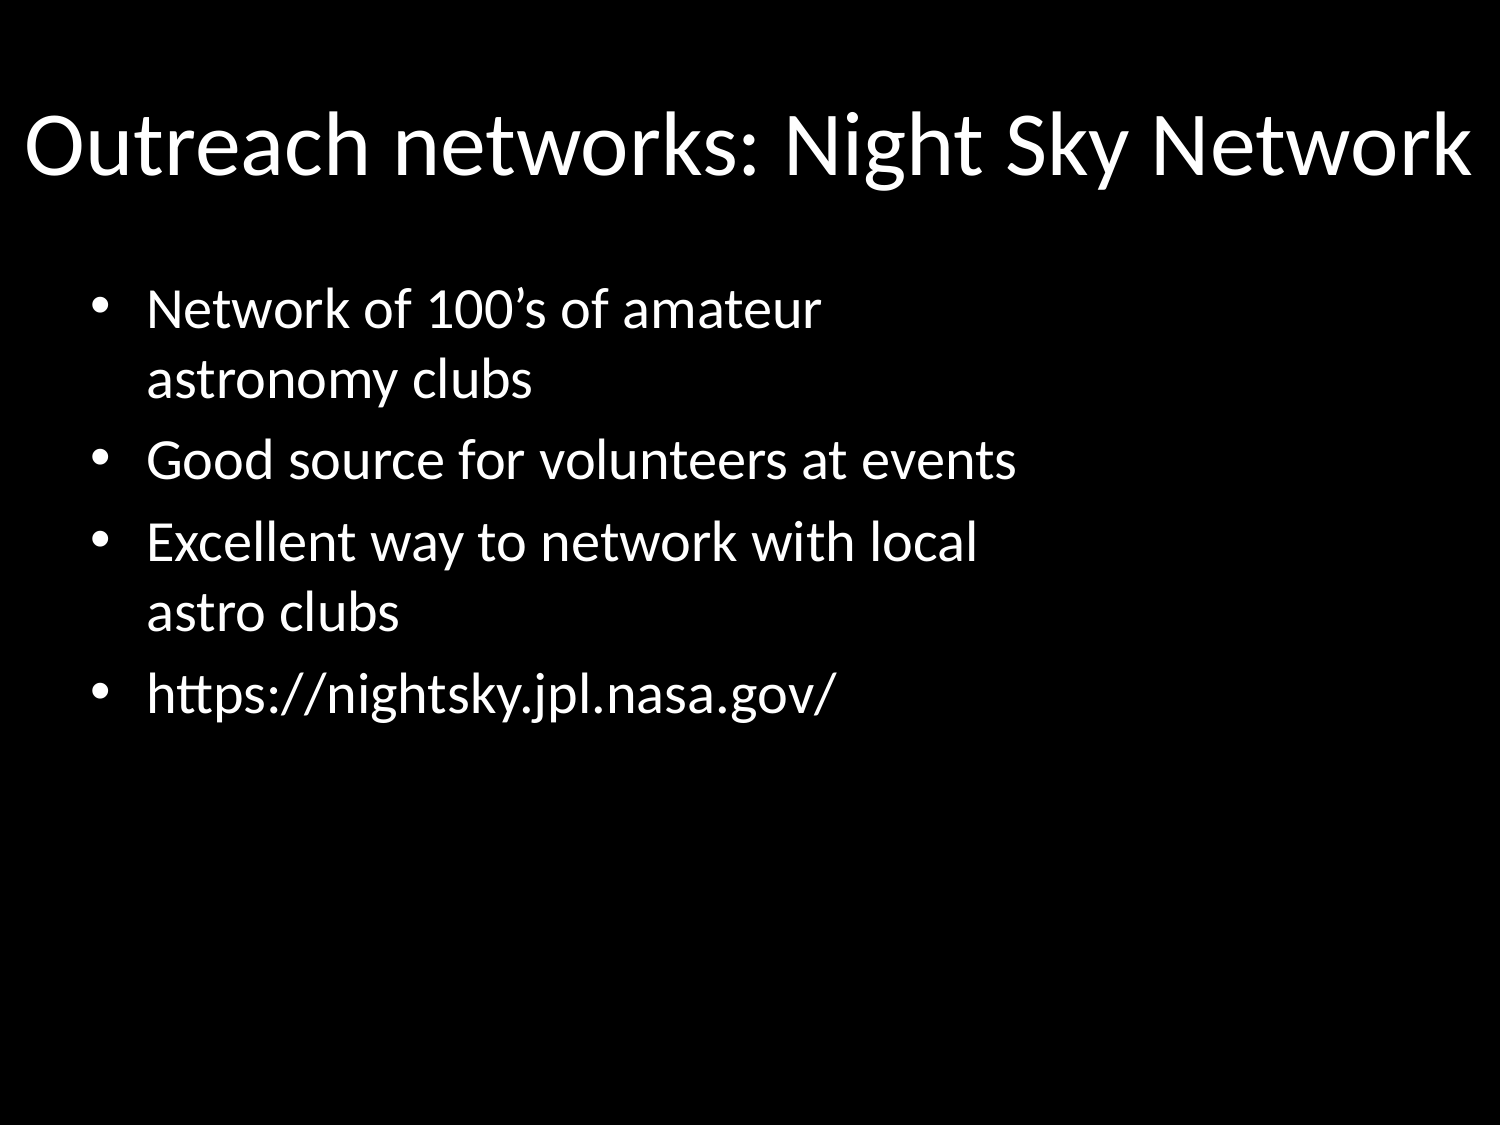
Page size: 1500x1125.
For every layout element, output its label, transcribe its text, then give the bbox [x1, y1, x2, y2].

title Outreach networks: Night Sky Network [0, 45, 1500, 233]
list Network of 100’s of amateur astronomy clubs Good source for volunteers at events Excellent way to network with local astro clubs https://nightsky.jpl.nasa.gov/ [75, 262, 1066, 1005]
